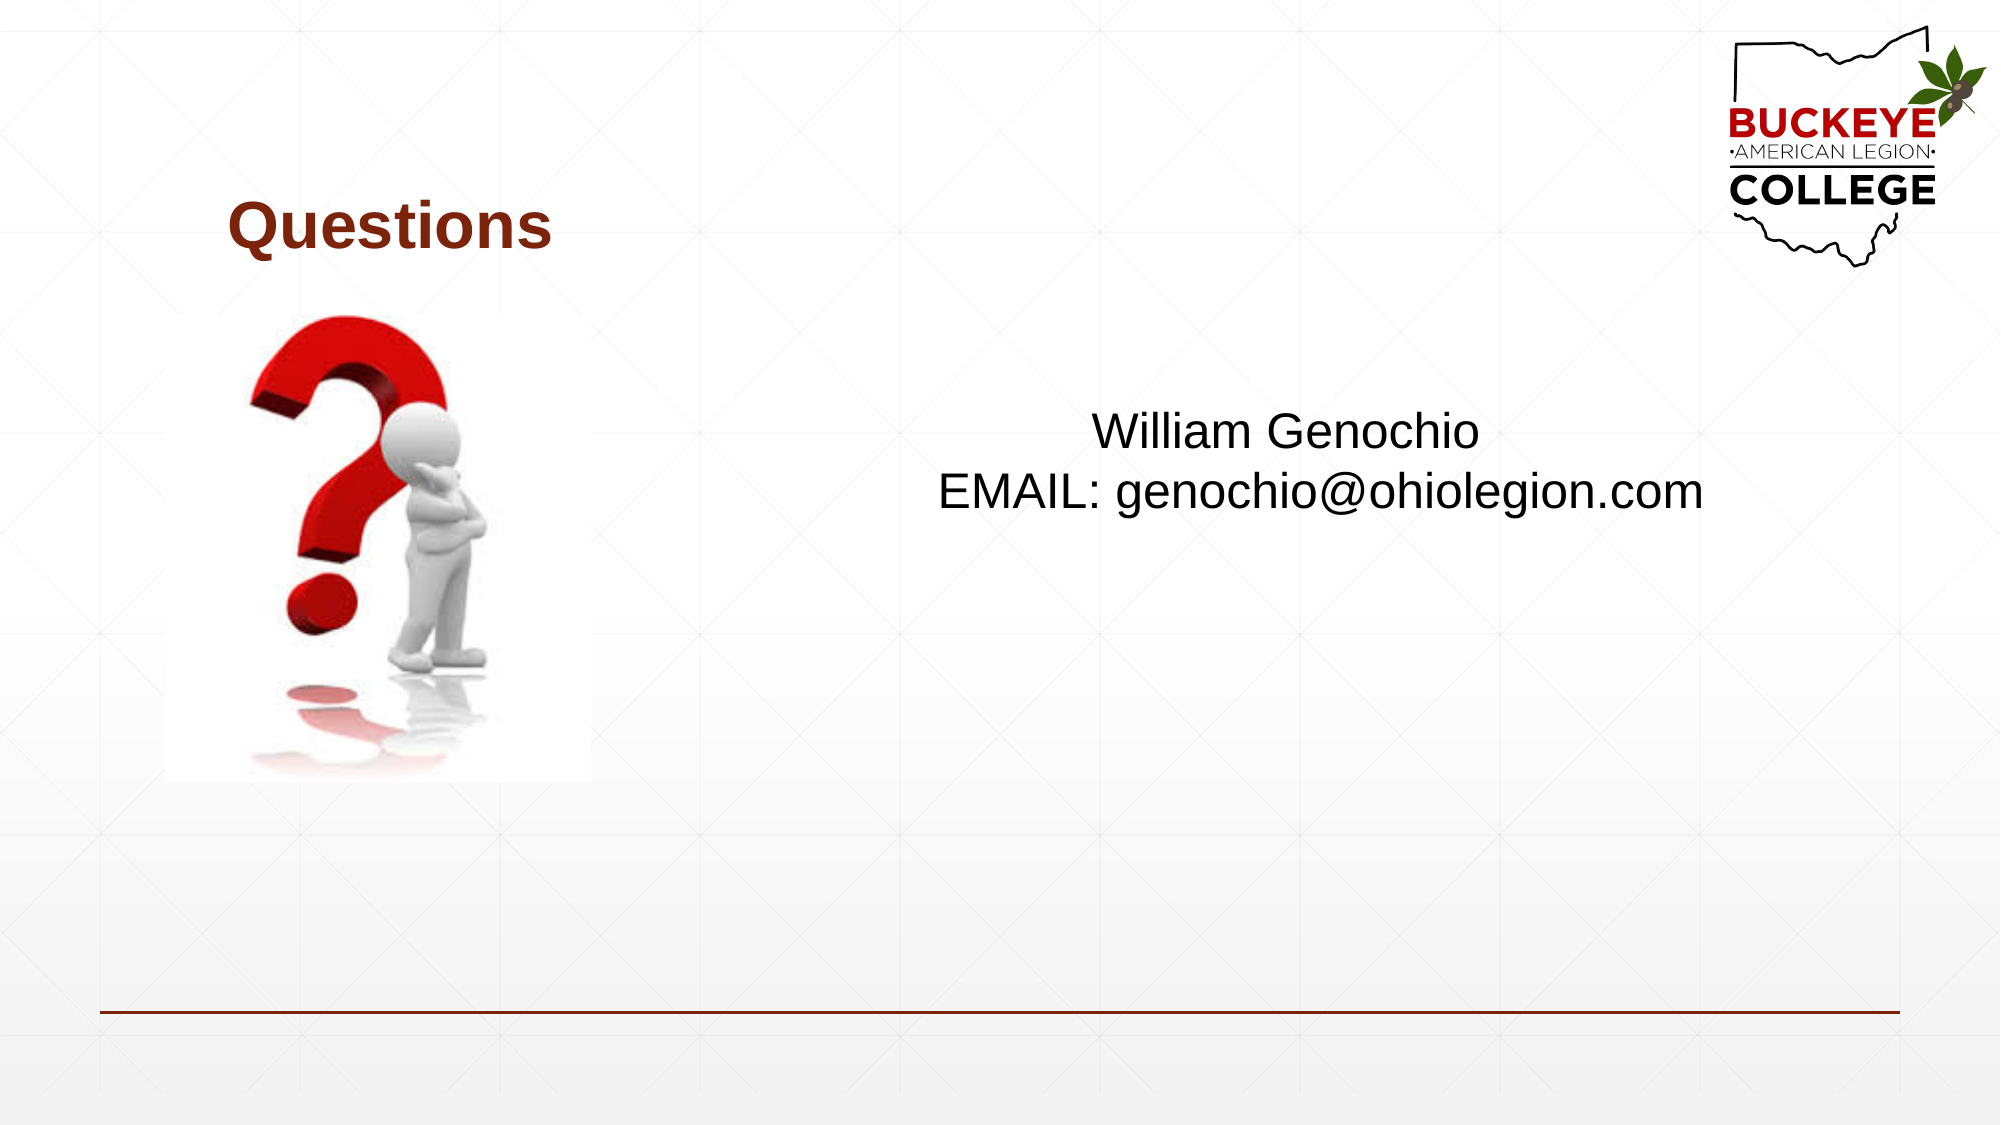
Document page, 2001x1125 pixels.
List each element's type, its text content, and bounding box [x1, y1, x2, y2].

title Questions [212, 82, 1788, 271]
text_box William Genochio EMAIL: genochio@ohiolegion.com [866, 255, 1727, 526]
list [165, 314, 591, 783]
picture [1710, 17, 1989, 276]
